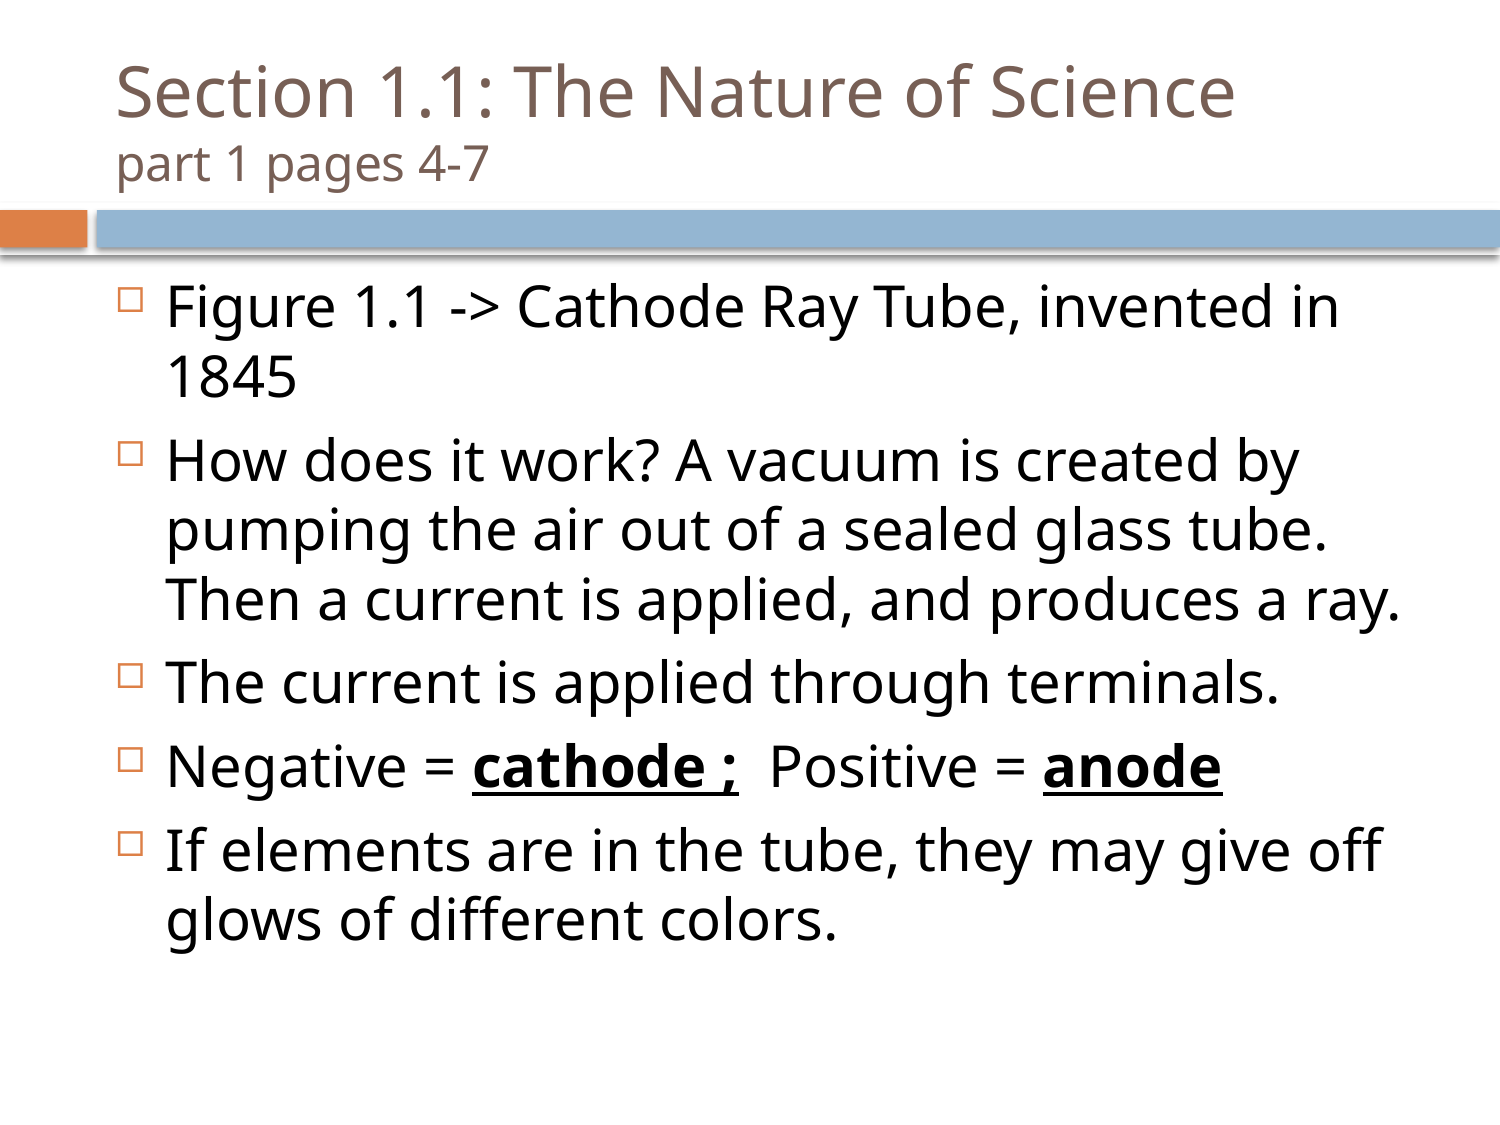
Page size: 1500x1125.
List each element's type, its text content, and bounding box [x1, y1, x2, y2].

list Figure 1.1 -> Cathode Ray Tube, invented in 1845 How does it work? A vacuum is created by pumping the air out of a sealed glass tube. Then a current is applied, and produces a ray. The current is applied through terminals. Negative = cathode ; Positive = anode If elements are in the tube, they may give off glows of different colors. [100, 262, 1438, 1000]
title Section 1.1: The Nature of Science part 1 pages 4-7 [100, 37, 1438, 200]
